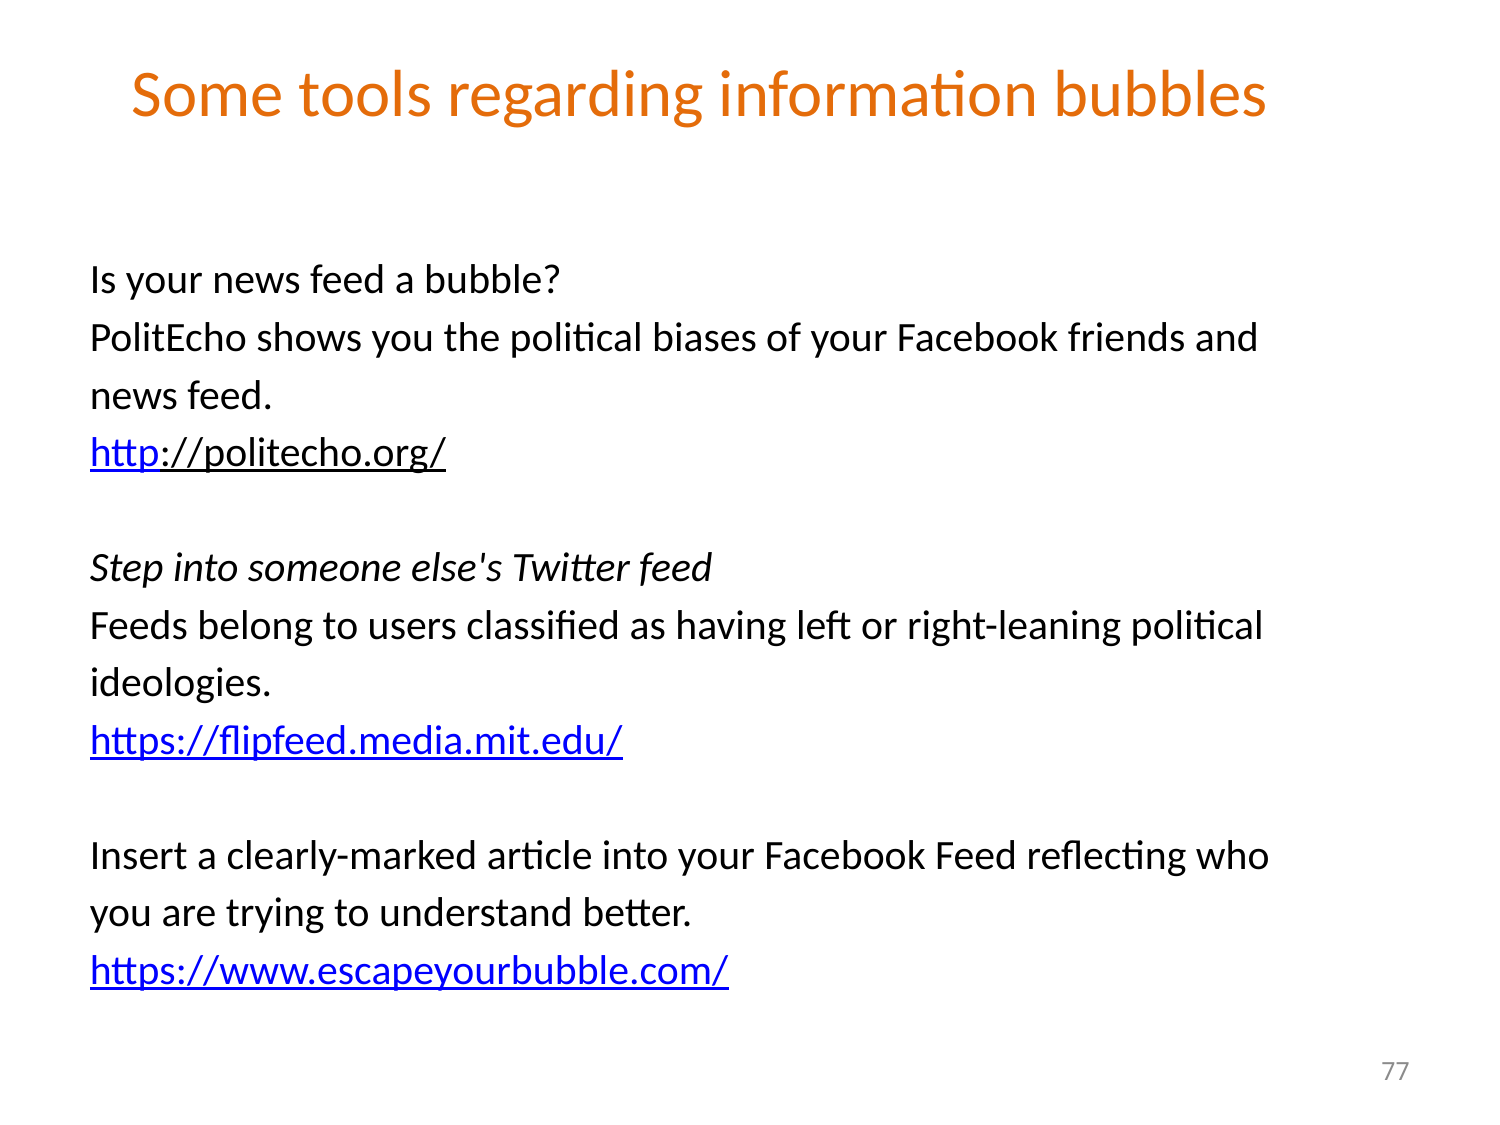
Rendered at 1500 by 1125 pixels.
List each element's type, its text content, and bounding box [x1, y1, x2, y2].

text_box Some tools regarding information bubbles [99, 41, 1300, 137]
text_box Is your news feed a bubble? PolitEcho shows you the political biases of your Facebook friends and news feed. http://politecho.org/ Step into someone else's Twitter feed Feeds belong to users classified as having left or right-leaning political ideologies. https://flipfeed.media.mit.edu/ Insert a clearly-marked article into your Facebook Feed reflecting who you are trying to understand better. https://www.escapeyourbubble.com/ [75, 237, 1300, 1000]
slide_number 77 [1074, 1042, 1425, 1103]
